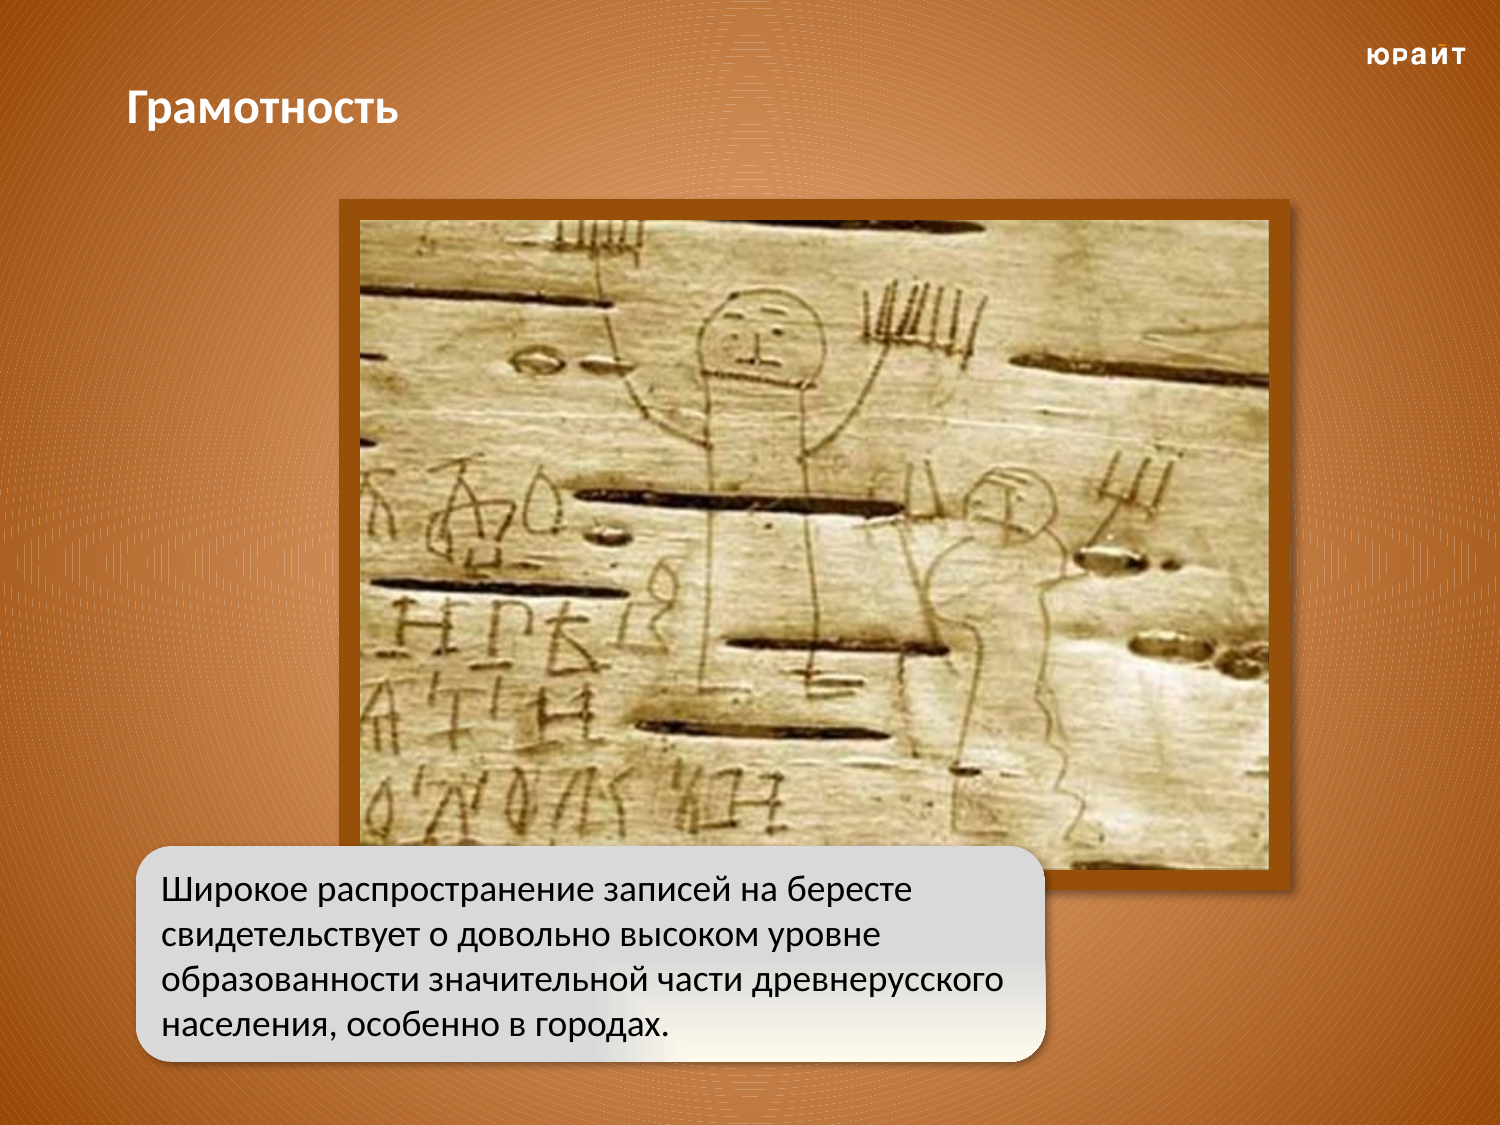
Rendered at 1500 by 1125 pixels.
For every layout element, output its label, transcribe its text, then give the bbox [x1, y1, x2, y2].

text_box Грамотность [112, 66, 987, 142]
picture [1363, 42, 1467, 67]
text_box Широкое распространение записей на бересте свидетельствует о довольно высоком уровне образованности значительной части древнерусского населения, особенно в городах. [135, 846, 1046, 1062]
picture [359, 219, 1270, 870]
